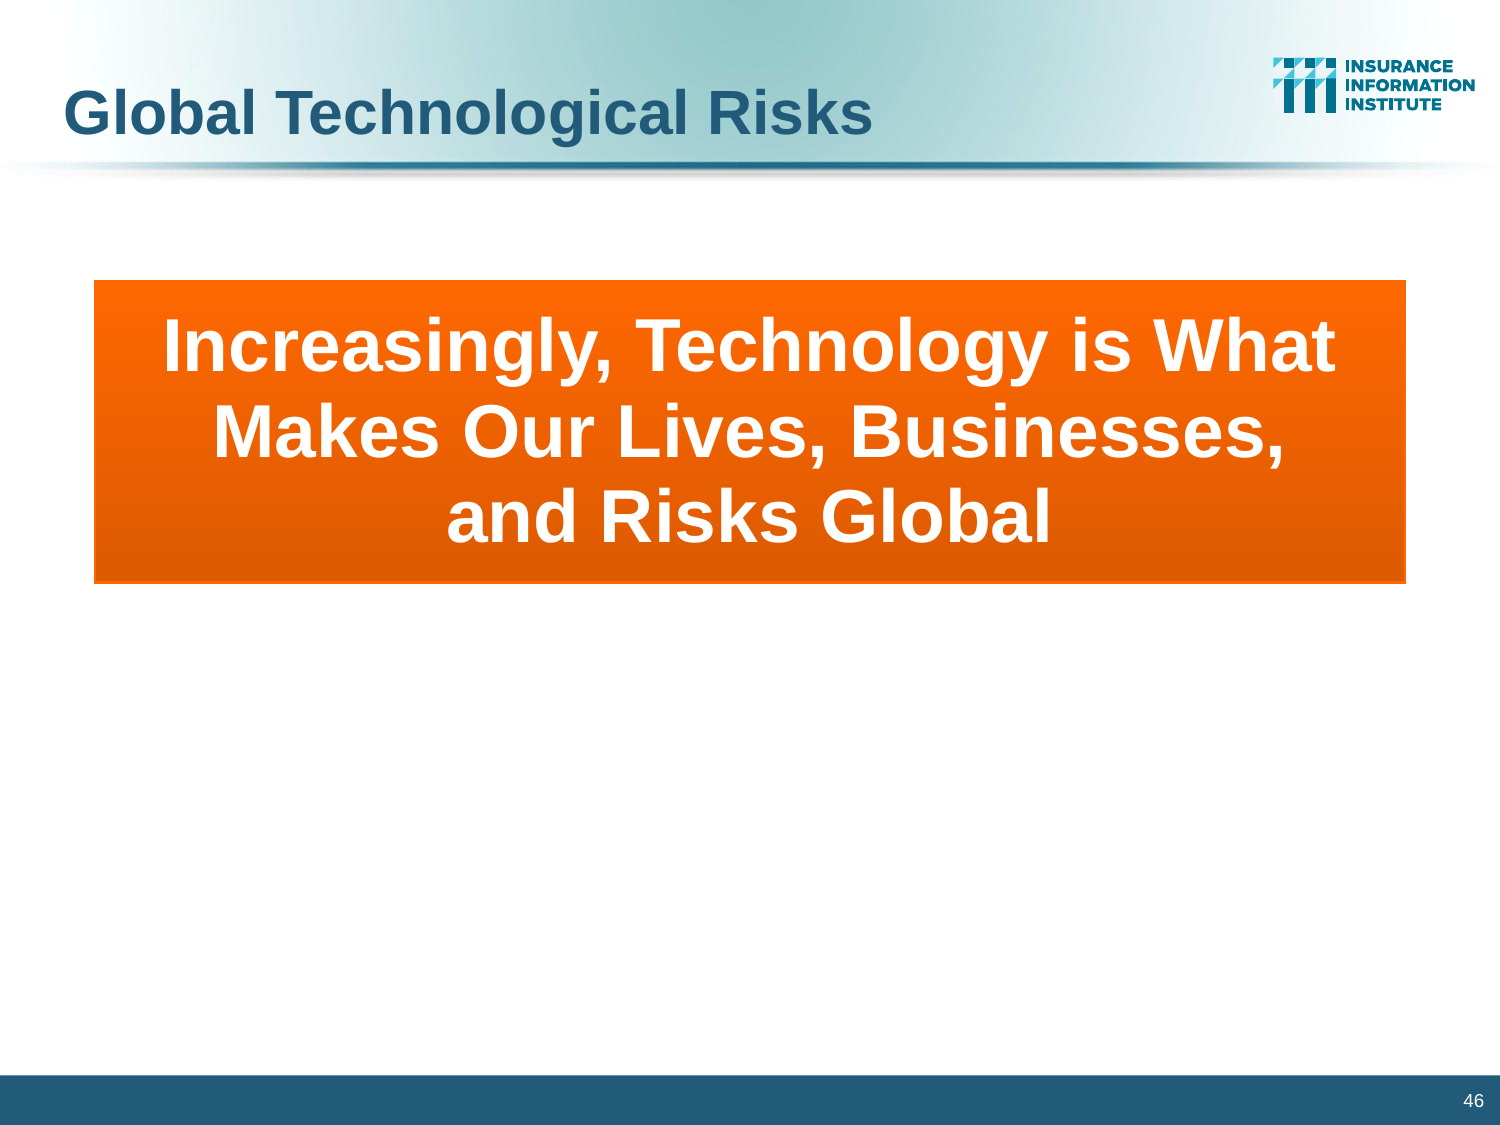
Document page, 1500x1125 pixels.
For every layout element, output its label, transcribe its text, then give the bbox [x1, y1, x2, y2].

text_box Global Technological Risks [48, 73, 1263, 156]
picture [0, 0, 1500, 189]
text_box Increasingly, Technology is What Makes Our Lives, Businesses, and Risks Global [95, 280, 1405, 583]
text_box [0, 1075, 1500, 1125]
text_box 46 [1410, 1091, 1485, 1111]
